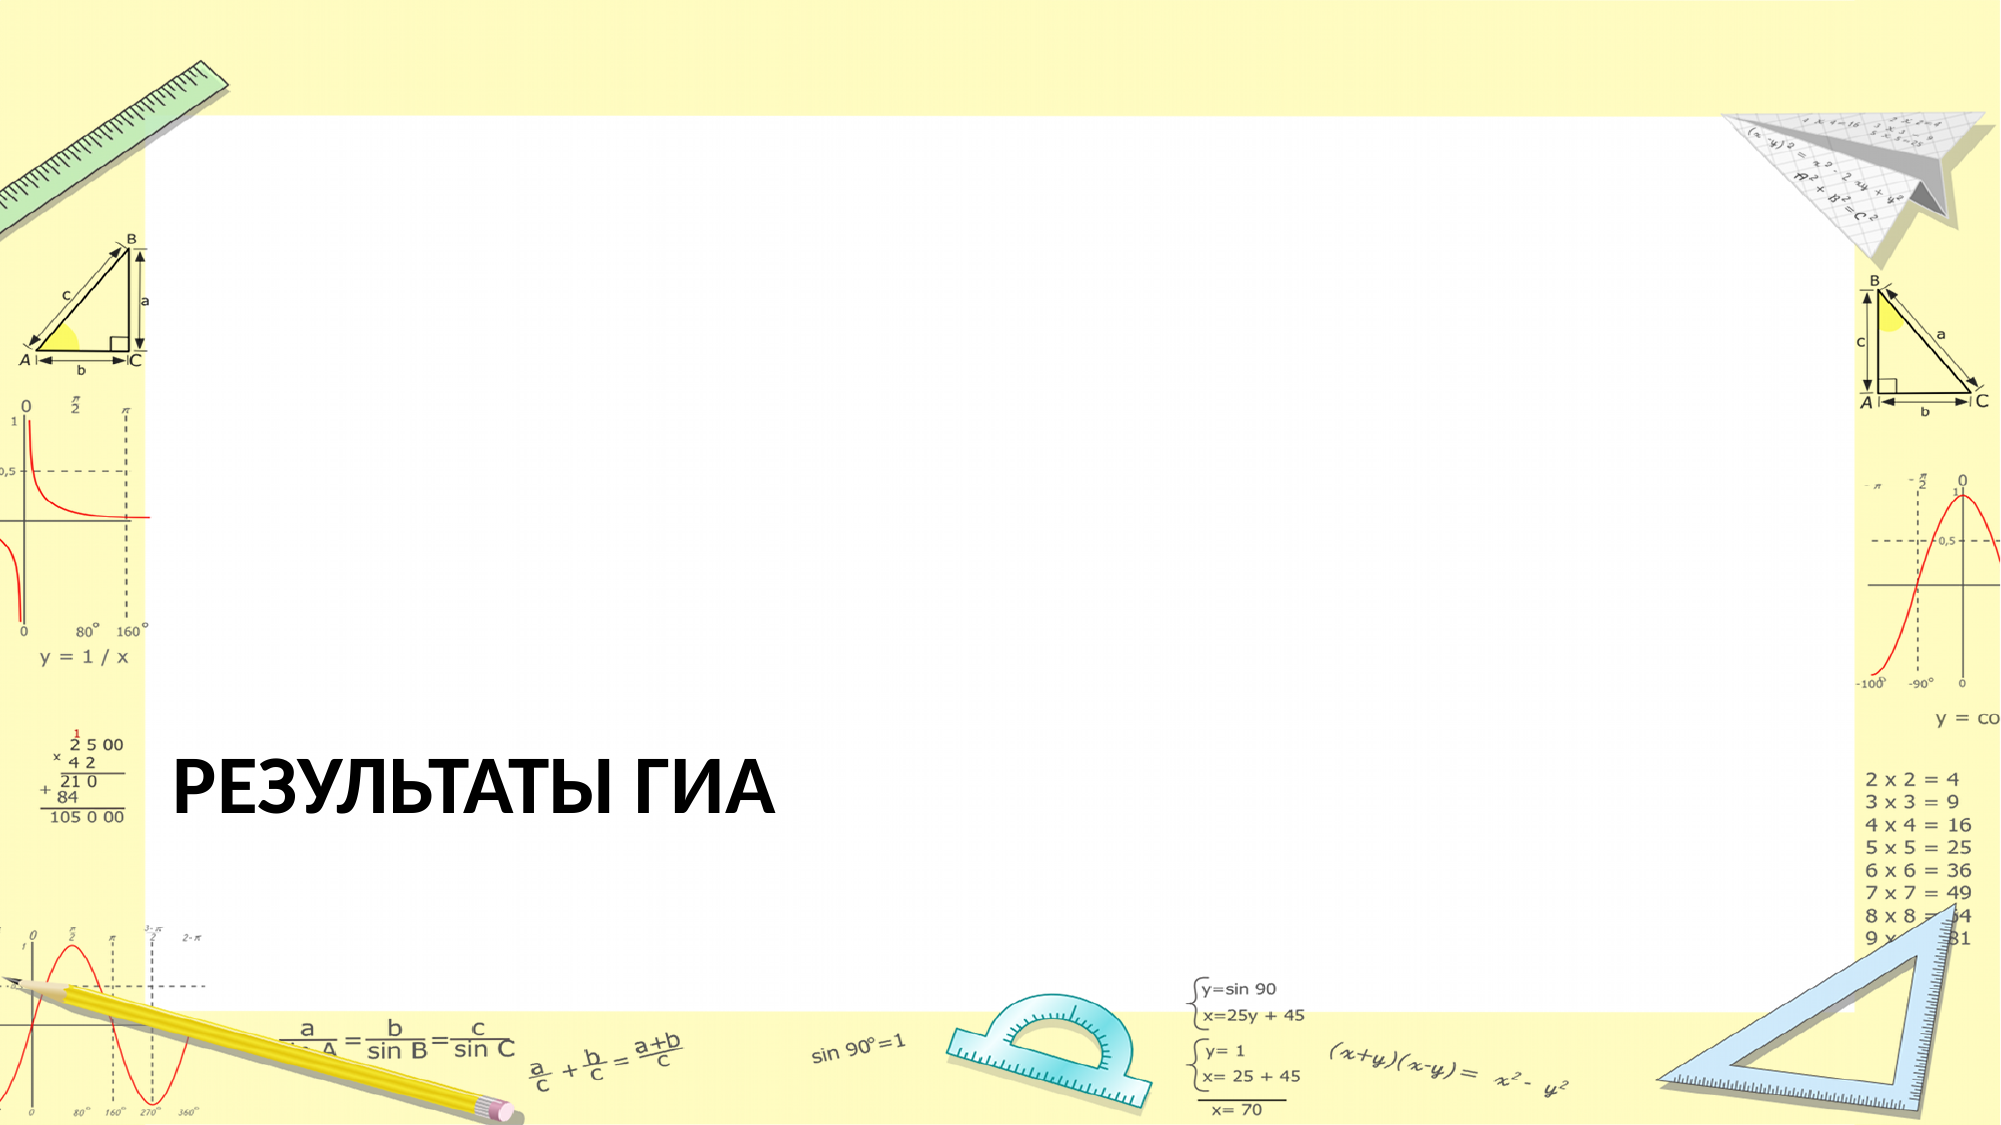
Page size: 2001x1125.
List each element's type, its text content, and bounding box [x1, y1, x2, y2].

picture [0, 0, 2001, 1125]
title Результаты ГИА [157, 722, 1858, 947]
